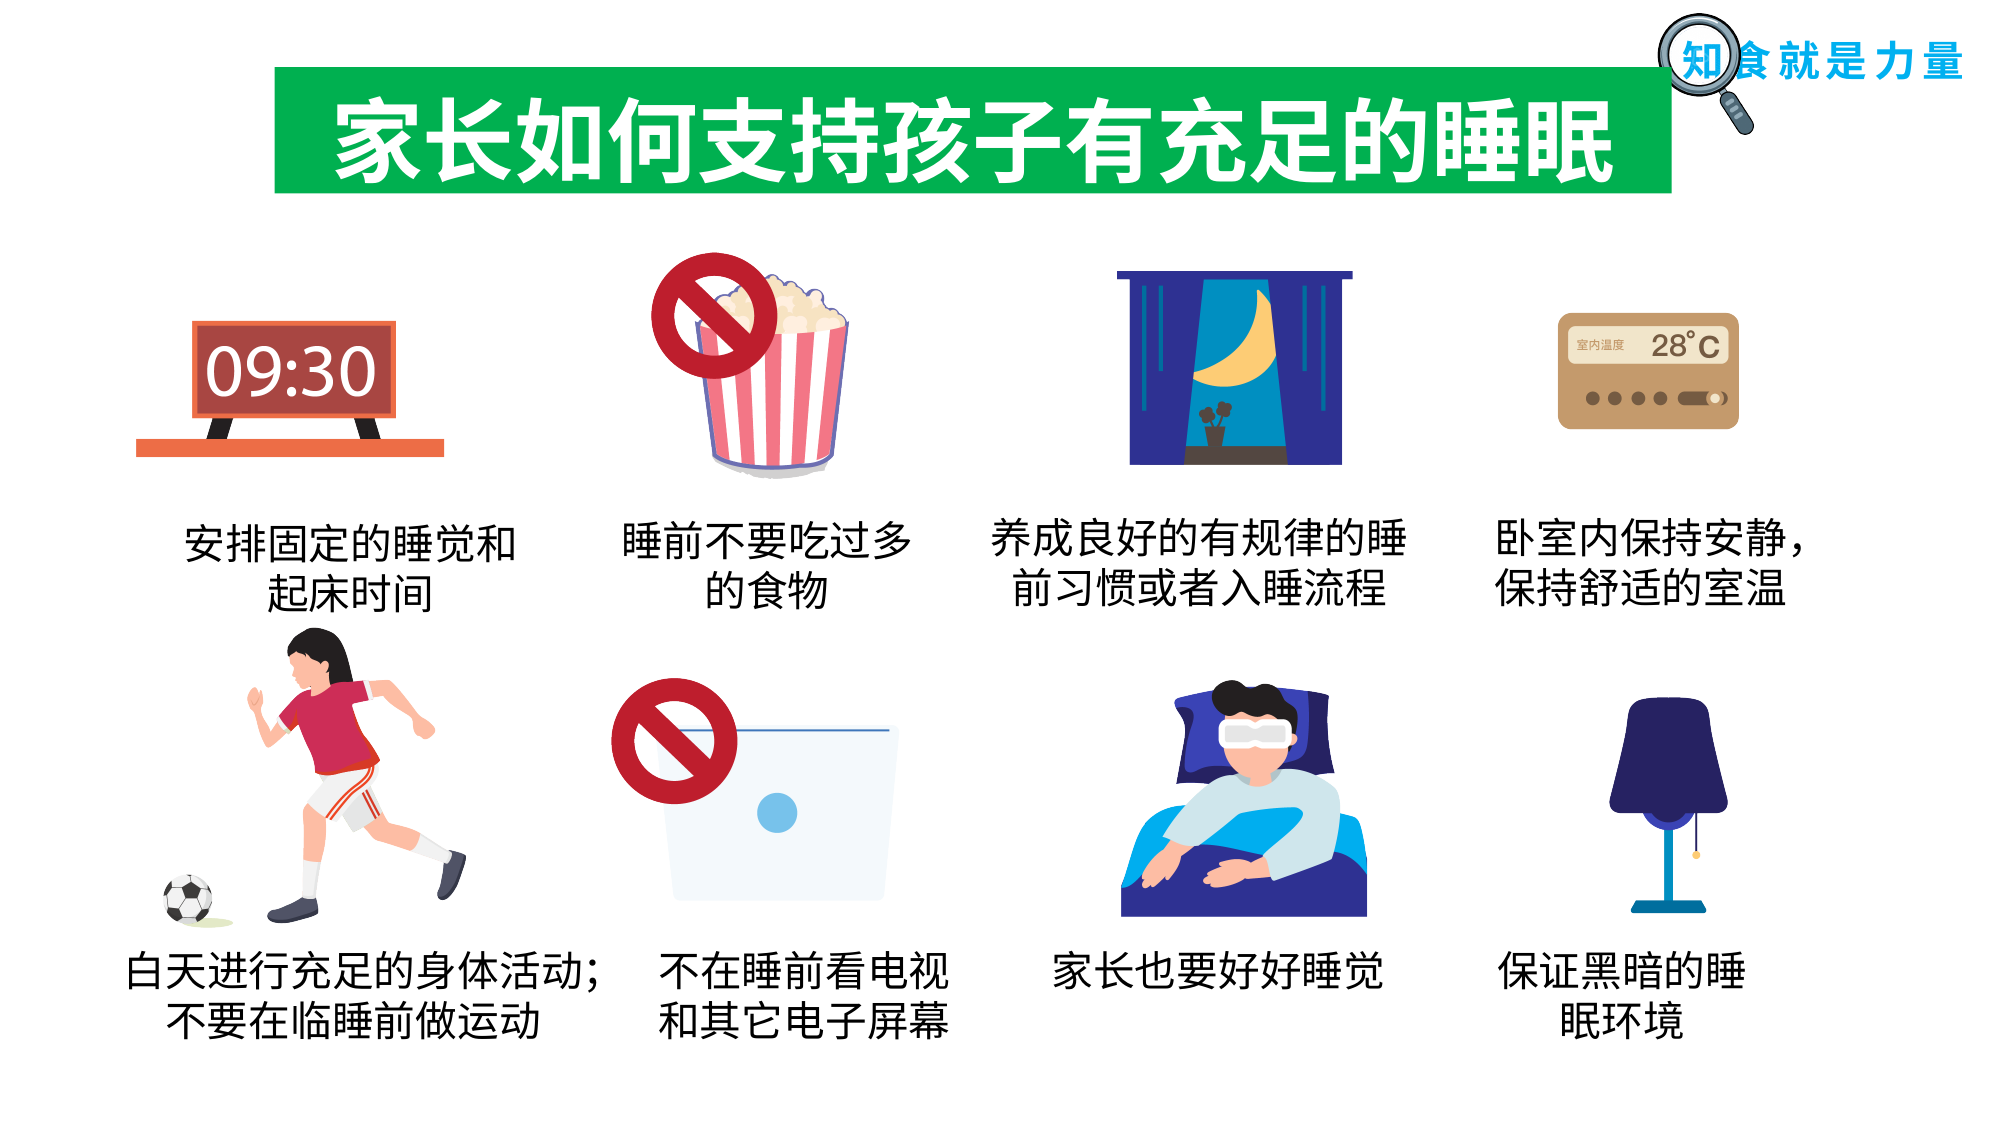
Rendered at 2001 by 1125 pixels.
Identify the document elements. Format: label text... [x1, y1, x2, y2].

text_box 家长如何支持孩子有充足的睡眠 [274, 76, 1672, 202]
picture [1632, 0, 1784, 155]
text_box 白天进行充足的身体活动；不要在临睡前做运动 [105, 937, 601, 1052]
text_box 保证黑暗的睡眠环境 [1465, 937, 1779, 1052]
picture [136, 252, 1740, 928]
text_box [274, 66, 1673, 194]
text_box 卧室内保持安静，保持舒适的室温 [1740, 504, 1817, 620]
text_box 家长也要好好睡觉 [1010, 937, 1426, 1003]
text_box 不在睡前看电视和其它电子屏幕 [638, 937, 971, 1052]
